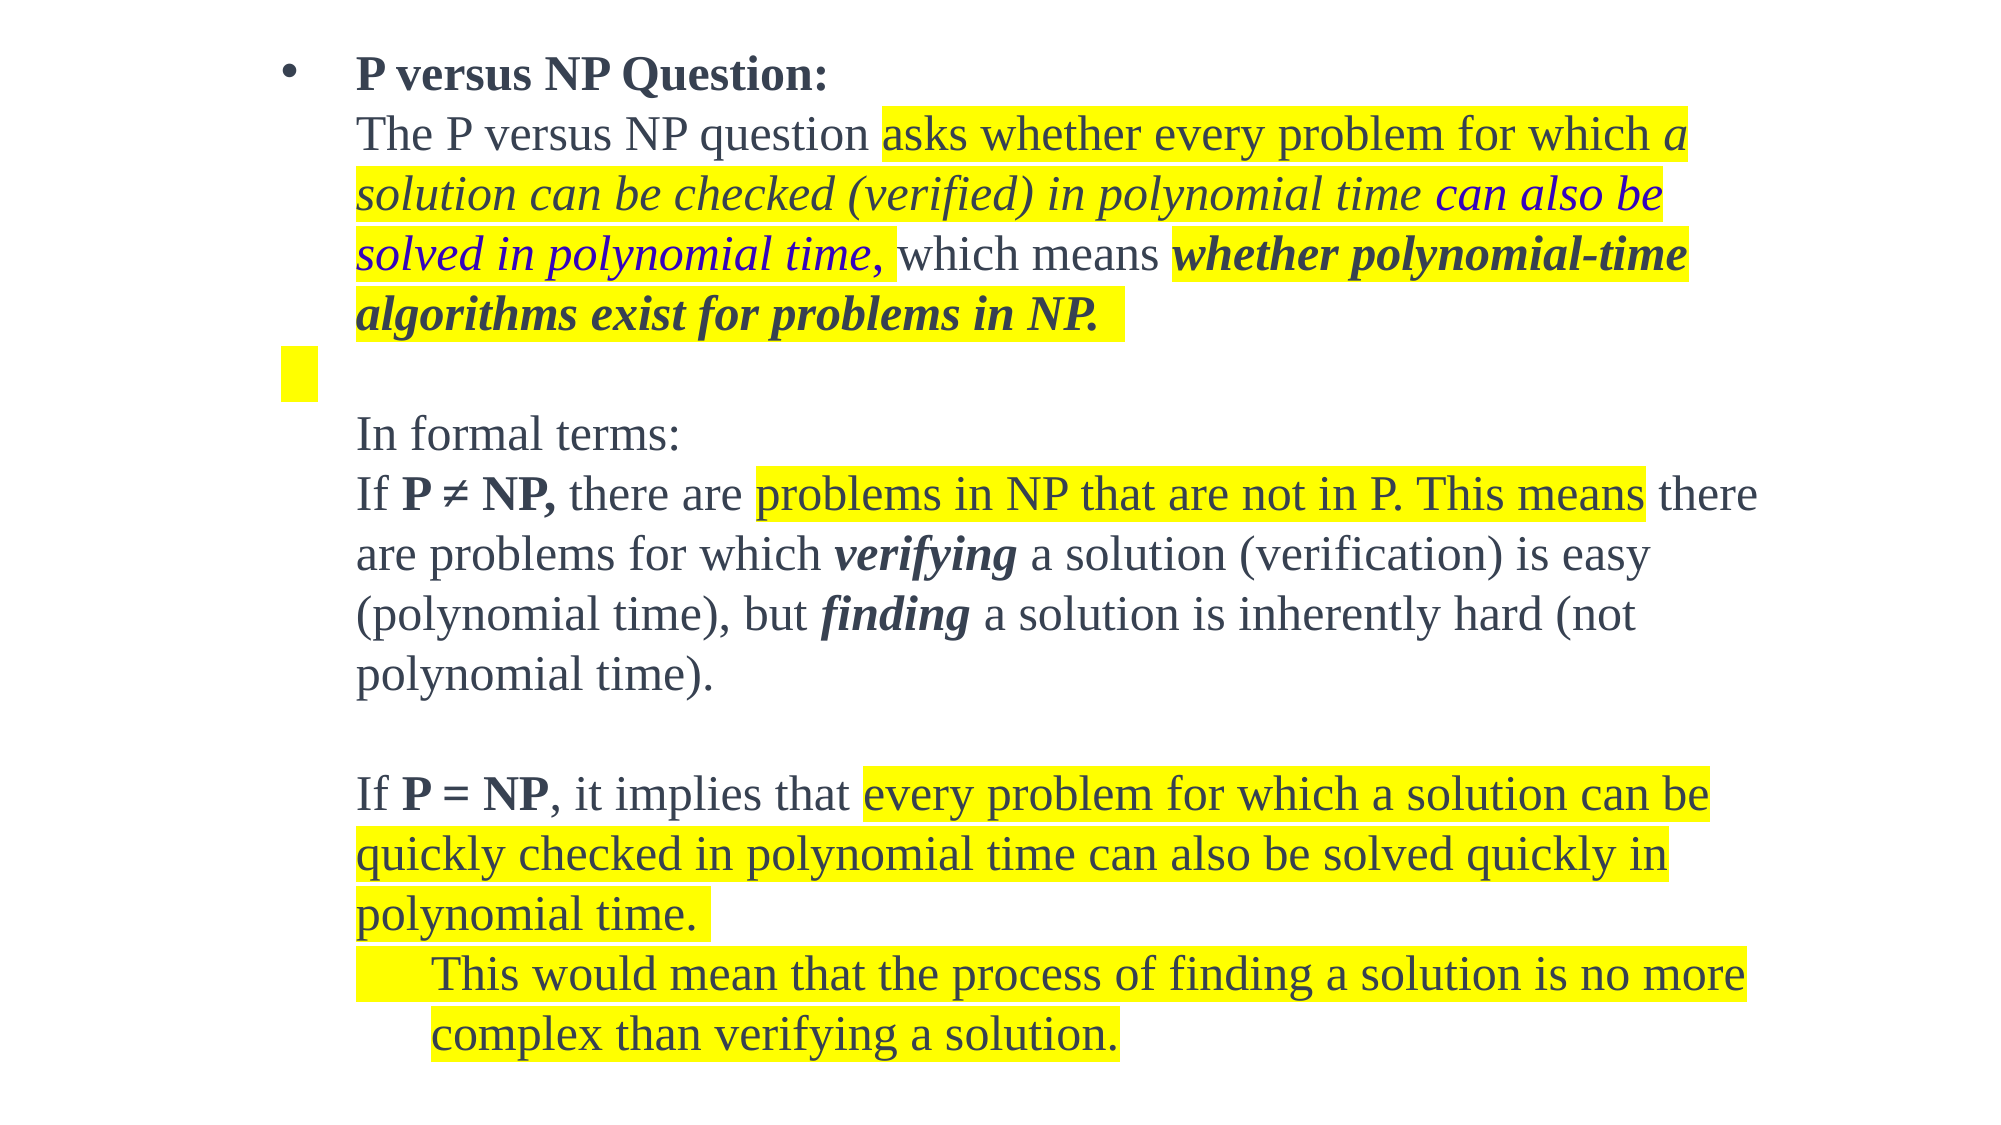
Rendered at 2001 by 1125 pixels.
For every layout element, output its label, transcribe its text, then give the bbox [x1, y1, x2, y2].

text_box P versus NP Question: The P versus NP question asks whether every problem for which a solution can be checked (verified) in polynomial time can also be solved in polynomial time, which means whether polynomial-time algorithms exist for problems in NP. In formal terms: If P ≠ NP, there are problems in NP that are not in P. This means there are problems for which verifying a solution (verification) is easy (polynomial time), but finding a solution is inherently hard (not polynomial time). If P = NP, it implies that every problem for which a solution can be quickly checked in polynomial time can also be solved quickly in polynomial time. This would mean that the process of finding a solution is no more complex than verifying a solution. The question of whether P ≠ NP or P = NP remains an unsolved problem in computer science. It is an open problem. [266, 33, 1774, 1125]
